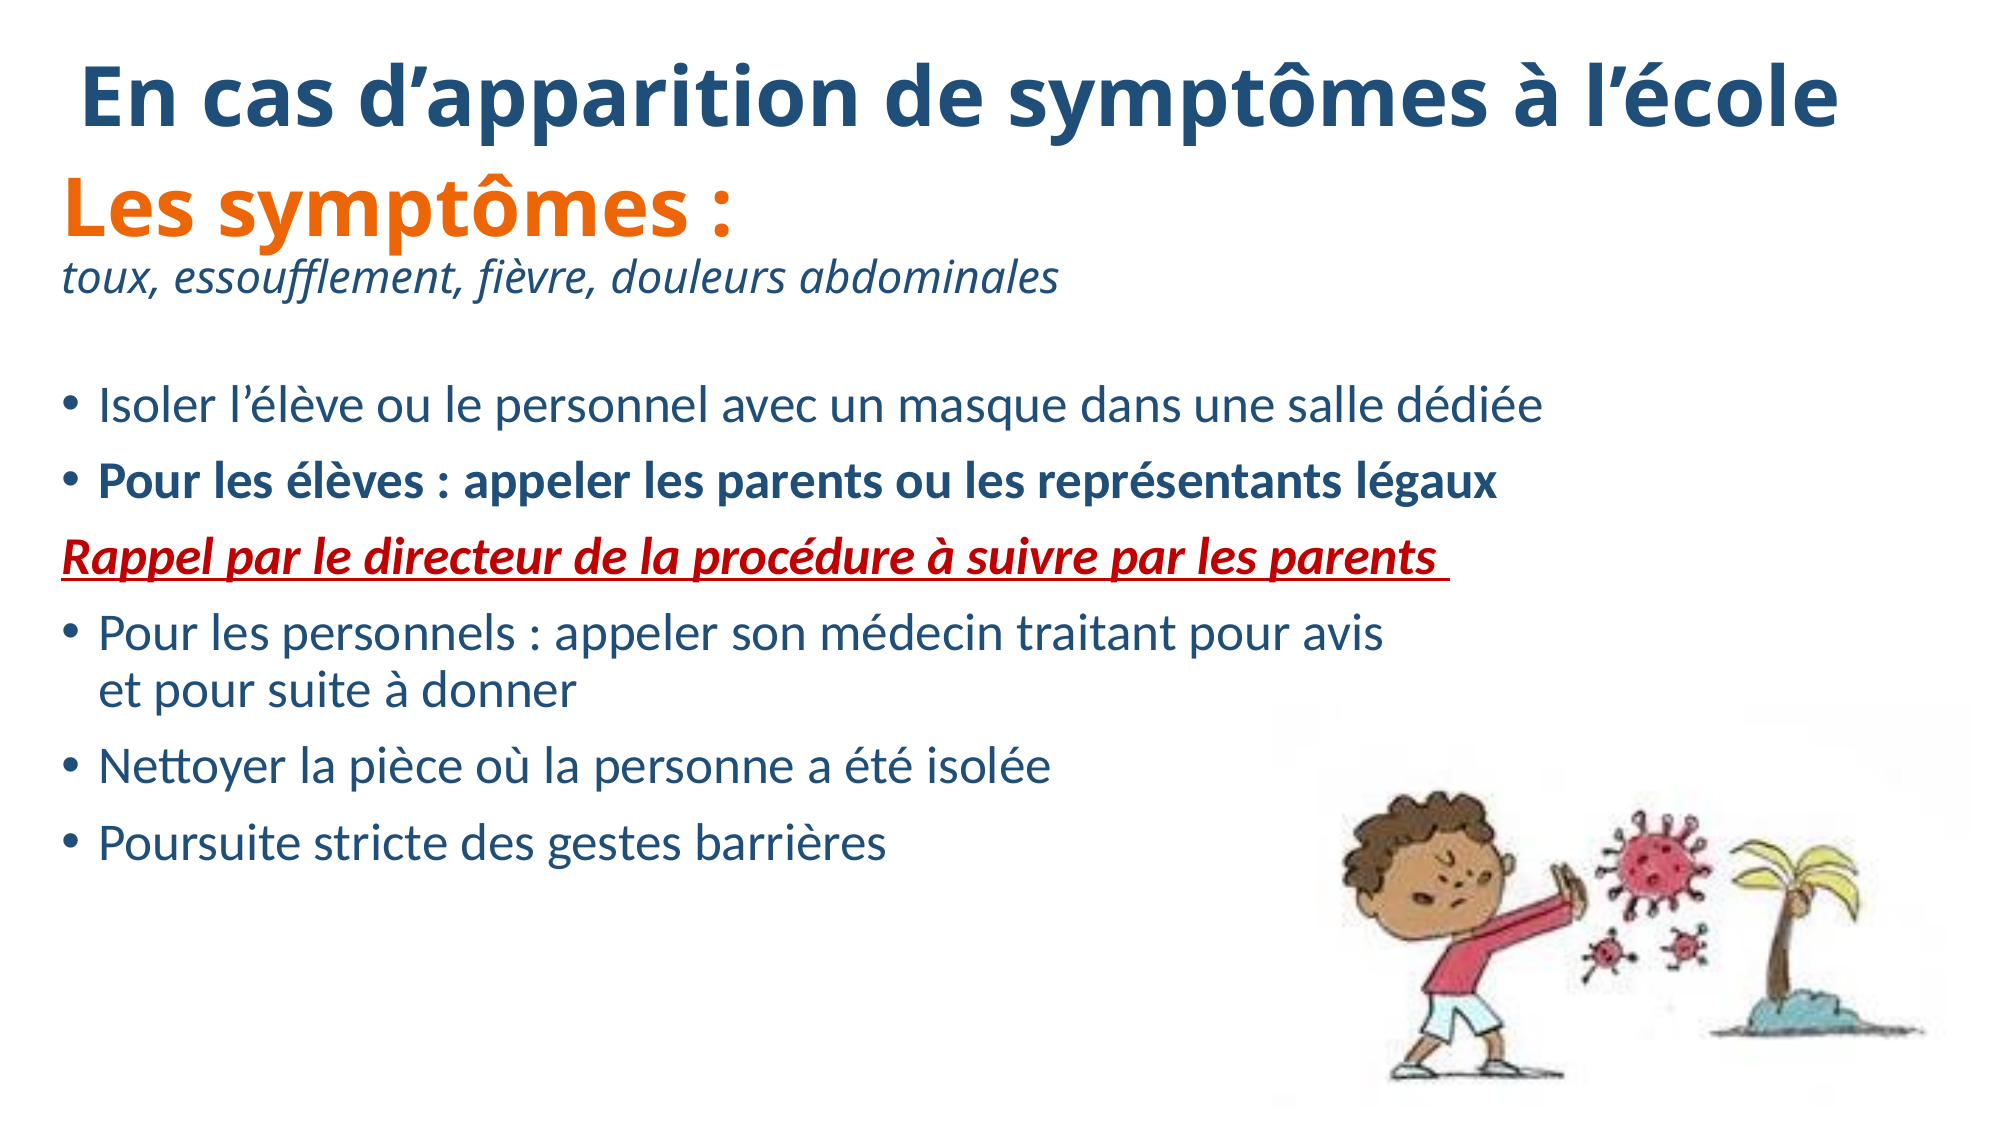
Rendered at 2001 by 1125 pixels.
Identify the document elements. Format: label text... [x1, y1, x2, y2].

text_box [980, 532, 1020, 592]
picture [1273, 702, 1972, 1108]
list Les symptômes : toux, essoufflement, fièvre, douleurs abdominales Isoler l’élève ou le personnel avec un masque dans une salle dédiée Pour les élèves : appeler les parents ou les représentants légaux​ Rappel par le directeur de la procédure à suivre par les parents ​ Pour les personnels : appeler son médecin traitant pour avis et pour suite à donner​ Nettoyer la pièce où la personne a été isolée​ Poursuite stricte des gestes barrières [46, 158, 1567, 921]
text_box En cas d’apparition de symptômes à l’école [64, 35, 1857, 151]
